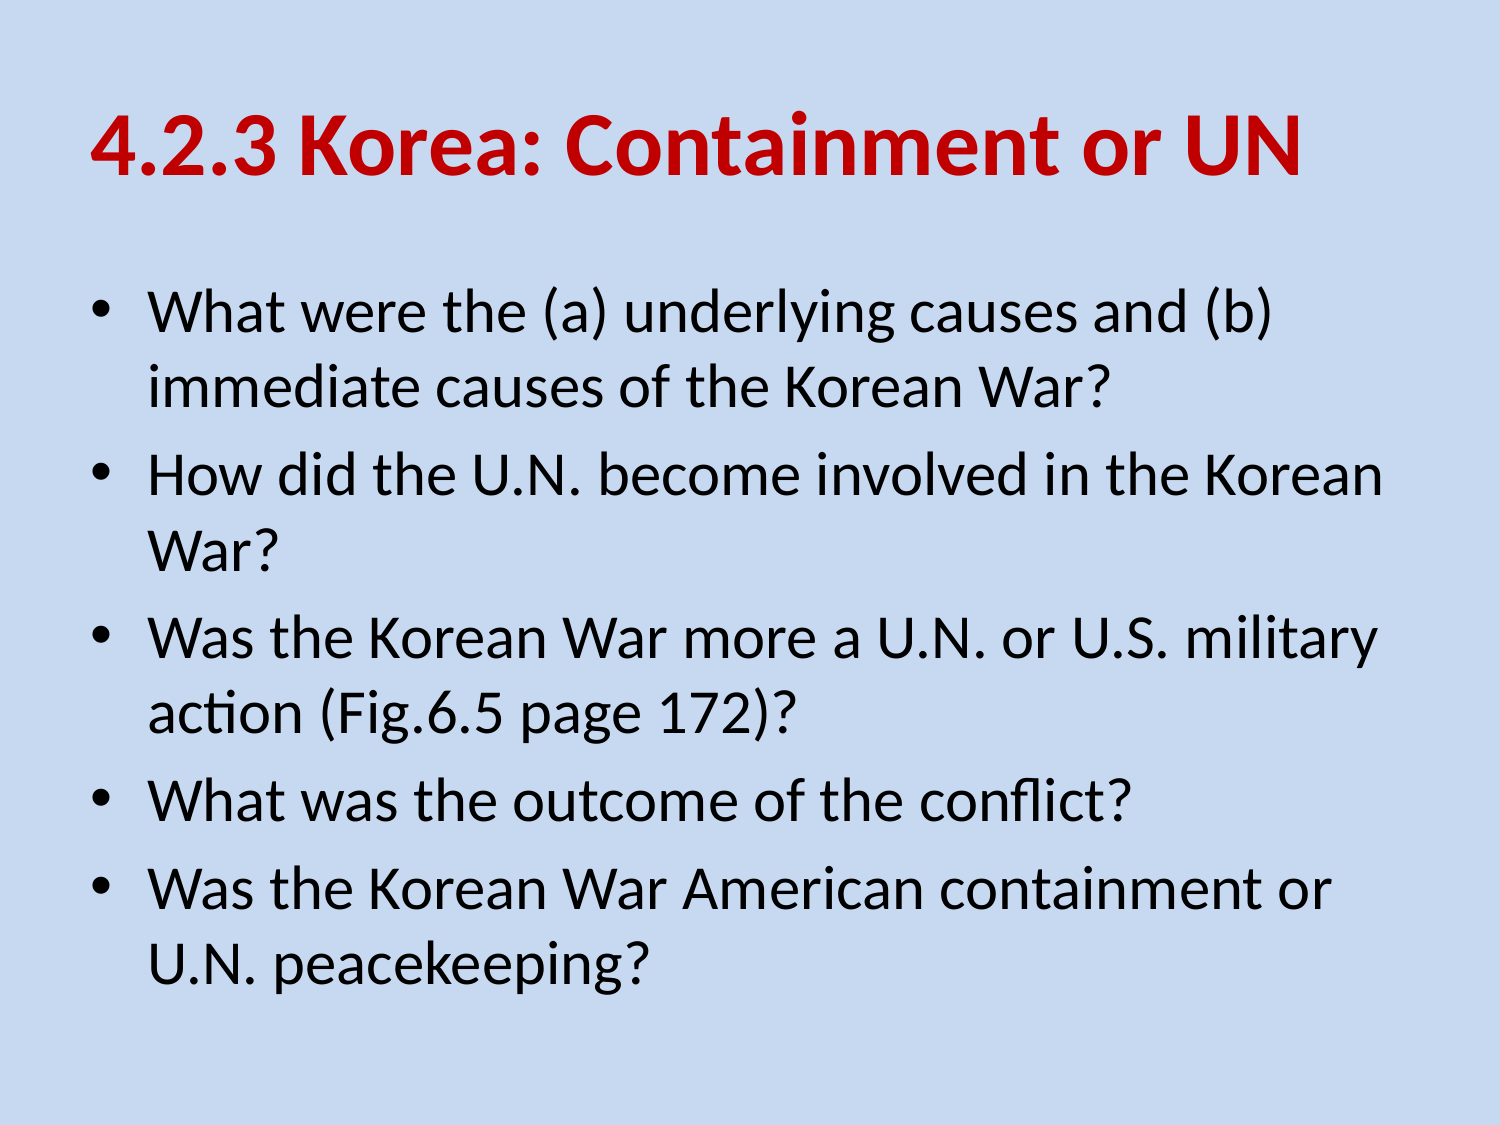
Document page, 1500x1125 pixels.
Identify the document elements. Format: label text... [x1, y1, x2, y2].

title 4.2.3 Korea: Containment or UN [75, 45, 1425, 233]
list What were the (a) underlying causes and (b) immediate causes of the Korean War? How did the U.N. become involved in the Korean War? Was the Korean War more a U.N. or U.S. military action (Fig.6.5 page 172)? What was the outcome of the conflict? Was the Korean War American containment or U.N. peacekeeping? [75, 262, 1425, 1005]
